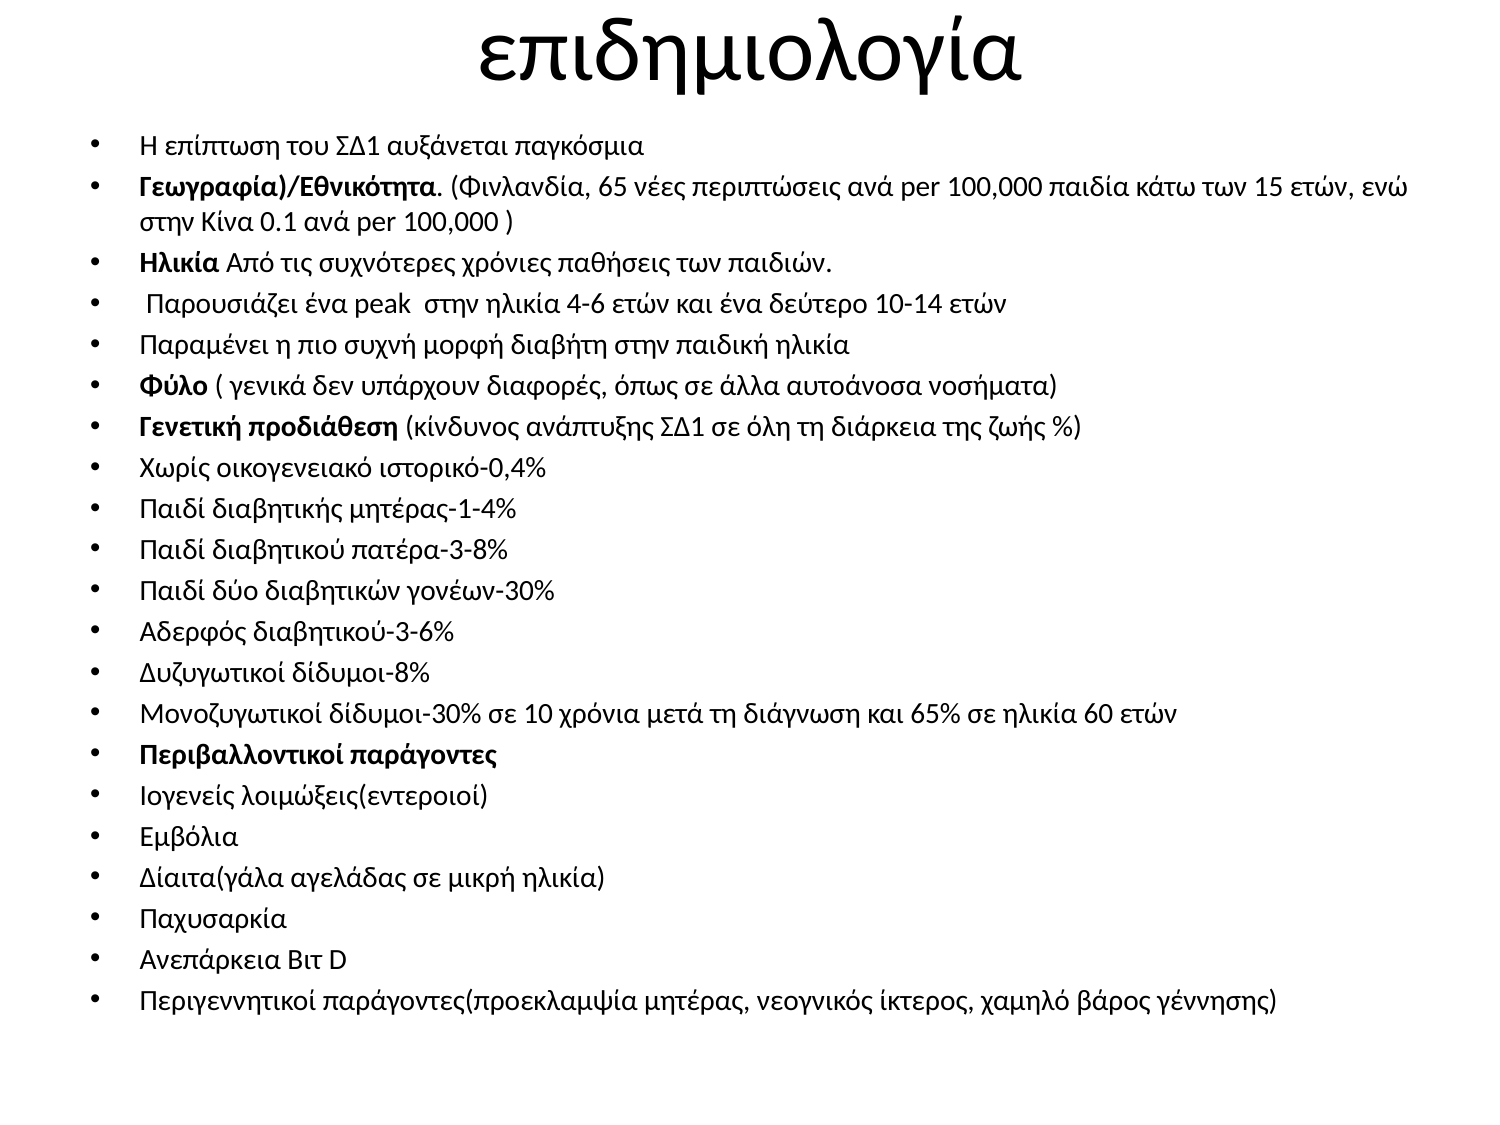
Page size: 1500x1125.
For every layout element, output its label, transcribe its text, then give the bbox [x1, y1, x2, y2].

list Η επίπτωση του ΣΔ1 αυξάνεται παγκόσμια Γεωγραφία)/Εθνικότητα. (Φινλανδία, 65 νέες περιπτώσεις ανά per 100,000 παιδία κάτω των 15 ετών, ενώ στην Κίνα 0.1 ανά per 100,000 ) Ηλικία Από τις συχνότερες χρόνιες παθήσεις των παιδιών. Παρουσιάζει ένα peak στην ηλικία 4-6 ετών και ένα δεύτερο 10-14 ετών Παραμένει η πιο συχνή μορφή διαβήτη στην παιδική ηλικία Φύλο ( γενικά δεν υπάρχουν διαφορές, όπως σε άλλα αυτοάνοσα νοσήματα) Γενετική προδιάθεση (κίνδυνος ανάπτυξης ΣΔ1 σε όλη τη διάρκεια της ζωής %) Χωρίς οικογενειακό ιστορικό-0,4% Παιδί διαβητικής μητέρας-1-4% Παιδί διαβητικού πατέρα-3-8% Παιδί δύο διαβητικών γονέων-30% Αδερφός διαβητικού-3-6% Δυζυγωτικοί δίδυμοι-8% Μονοζυγωτικοί δίδυμοι-30% σε 10 χρόνια μετά τη διάγνωση και 65% σε ηλικία 60 ετών Περιβαλλοντικοί παράγοντες Ιογενείς λοιμώξεις(εντεροιοί) Εμβόλια Δίαιτα(γάλα αγελάδας σε μικρή ηλικία) Παχυσαρκία Ανεπάρκεια Βιτ D Περιγεννητικοί παράγοντες(προεκλαμψία μητέρας, νεογνικός ίκτερος, χαμηλό βάρος γέννησης) [75, 75, 1425, 1038]
title επιδημιολογία [75, 0, 1425, 75]
